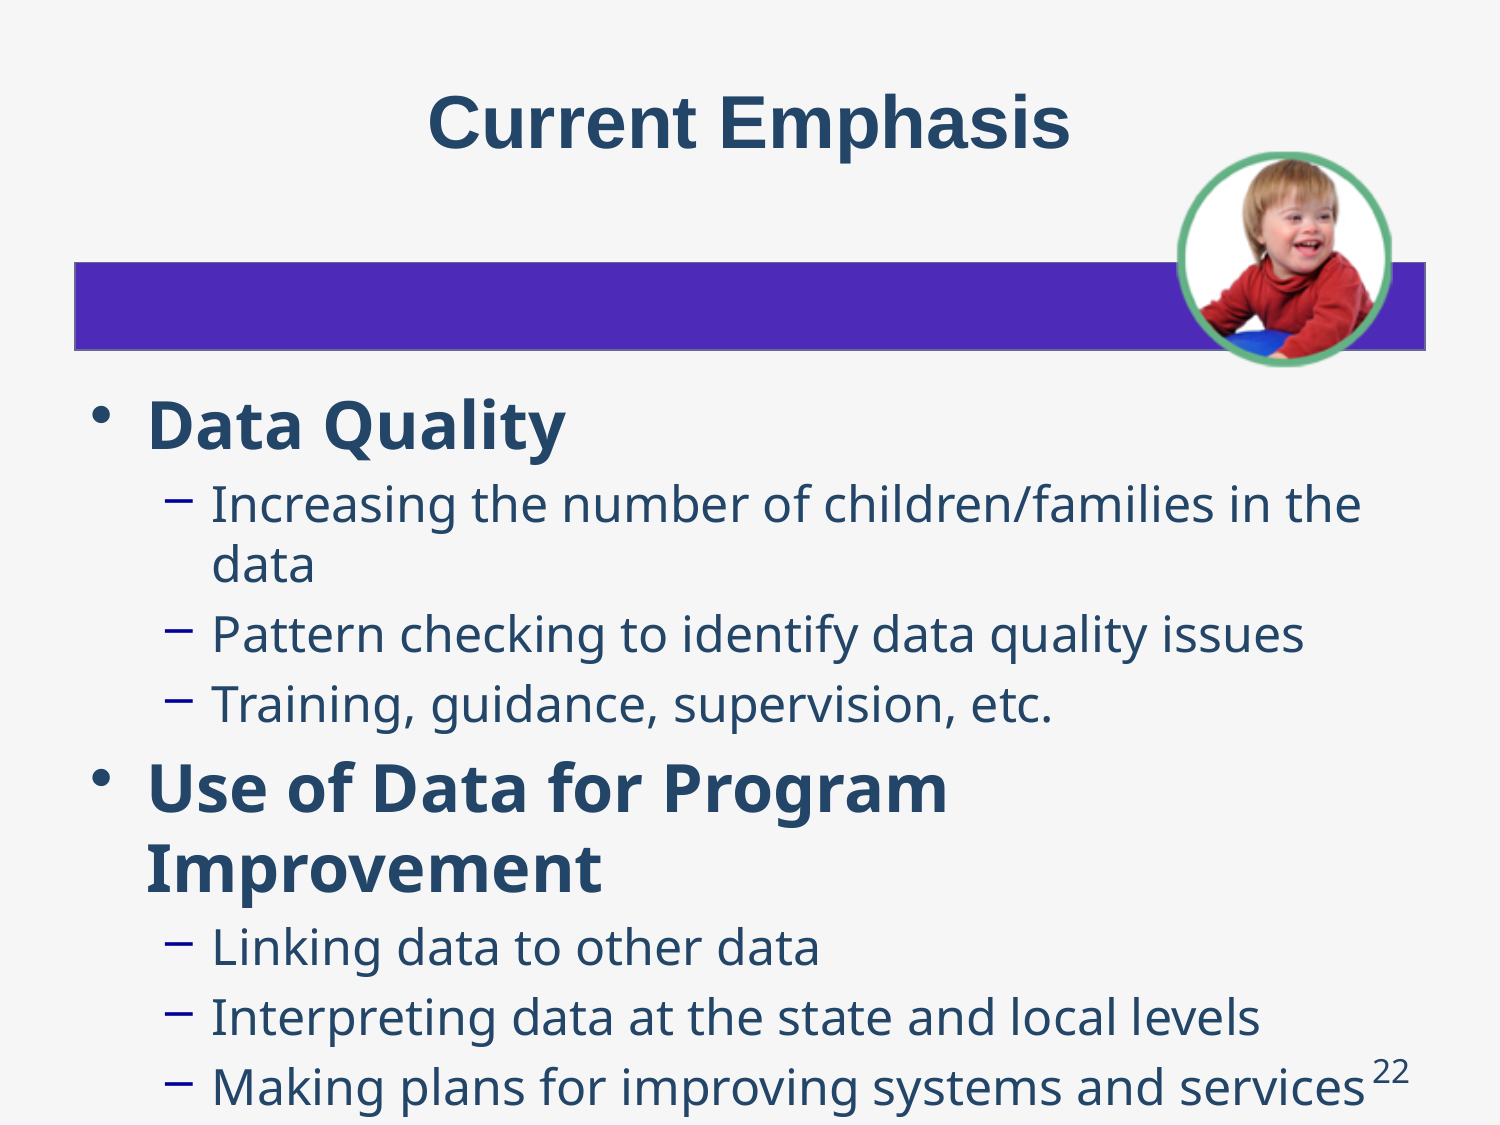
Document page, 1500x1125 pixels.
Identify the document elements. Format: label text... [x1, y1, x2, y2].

picture [1175, 213, 1400, 370]
list Data Quality Increasing the number of children/families in the data Pattern checking to identify data quality issues Training, guidance, supervision, etc. Use of Data for Program Improvement Linking data to other data Interpreting data at the state and local levels Making plans for improving systems and services [74, 374, 1426, 1006]
title Current Emphasis [87, 24, 1413, 213]
slide_number 22 [1074, 1042, 1425, 1103]
